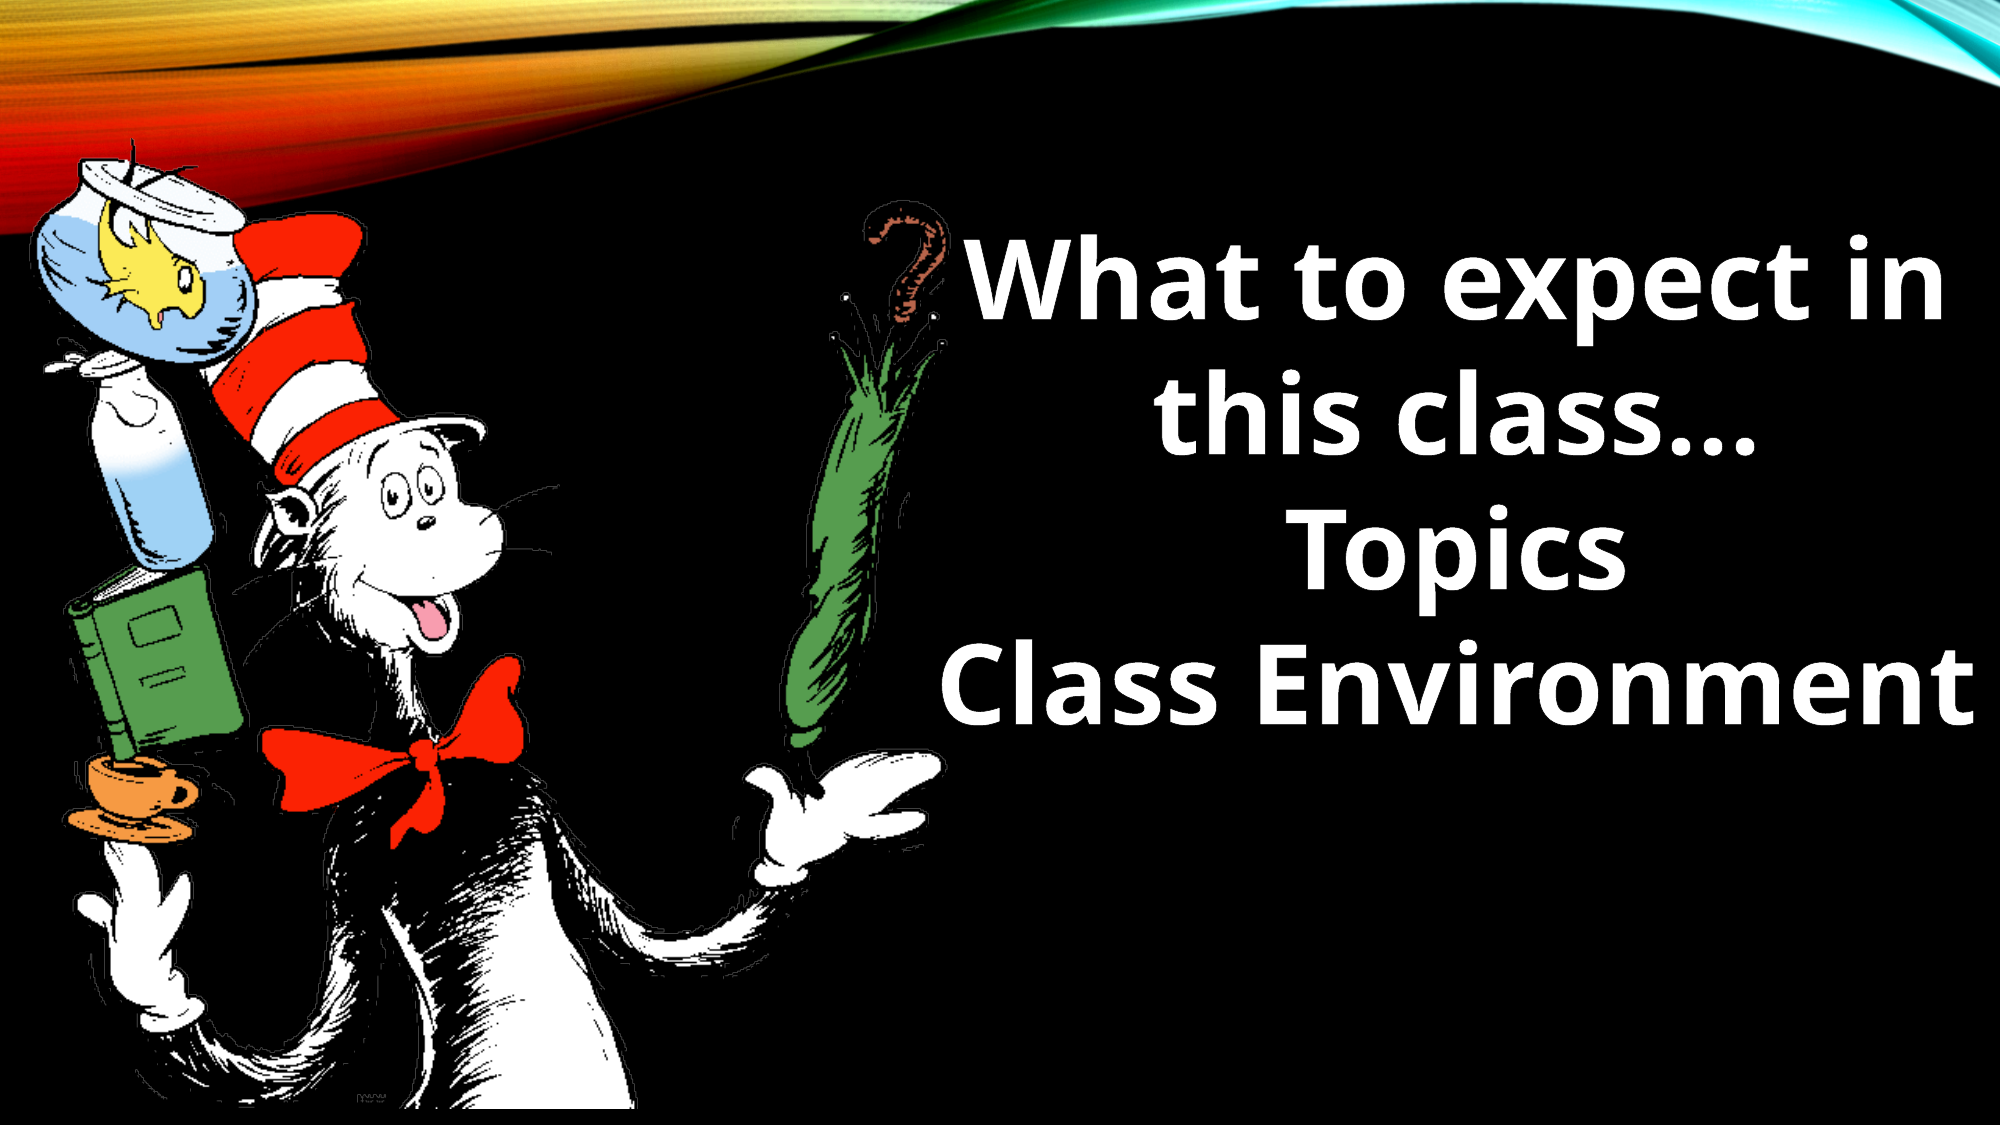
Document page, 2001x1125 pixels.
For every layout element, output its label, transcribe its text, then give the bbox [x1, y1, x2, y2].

text_box What to expect in this class… Topics Class Environment [952, 199, 2000, 755]
picture [0, 0, 2000, 1110]
